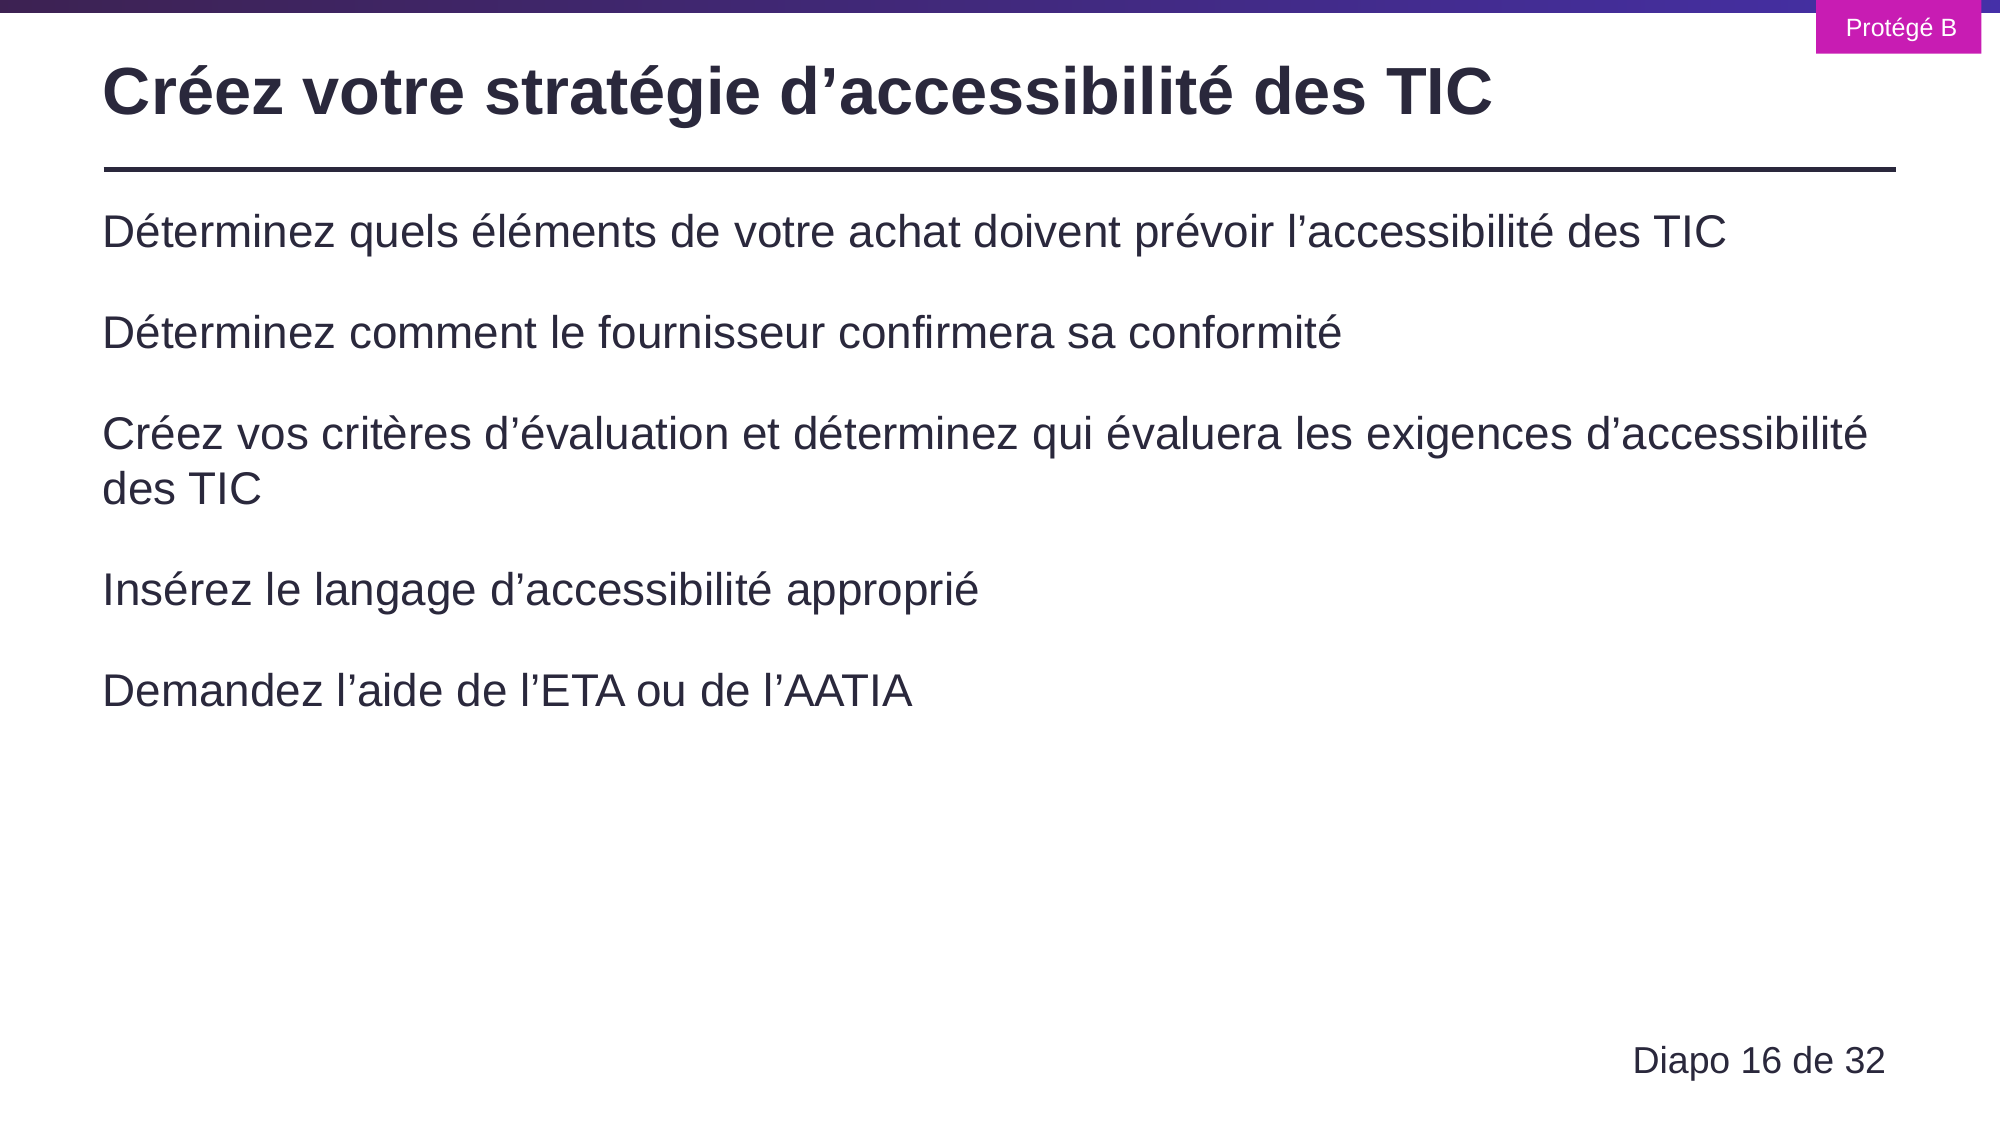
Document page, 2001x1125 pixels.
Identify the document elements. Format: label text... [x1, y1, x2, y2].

list Déterminez quels éléments de votre achat doivent prévoir l’accessibilité des TIC Déterminez comment le fournisseur confirmera sa conformité Créez vos critères d’évaluation et déterminez qui évaluera les exigences d’accessibilité des TIC Insérez le langage d’accessibilité approprié Demandez l’aide de l’ETA ou de l’AATIA [87, 194, 1912, 1024]
title Créez votre stratégie d’accessibilité des TIC [88, 28, 1805, 157]
